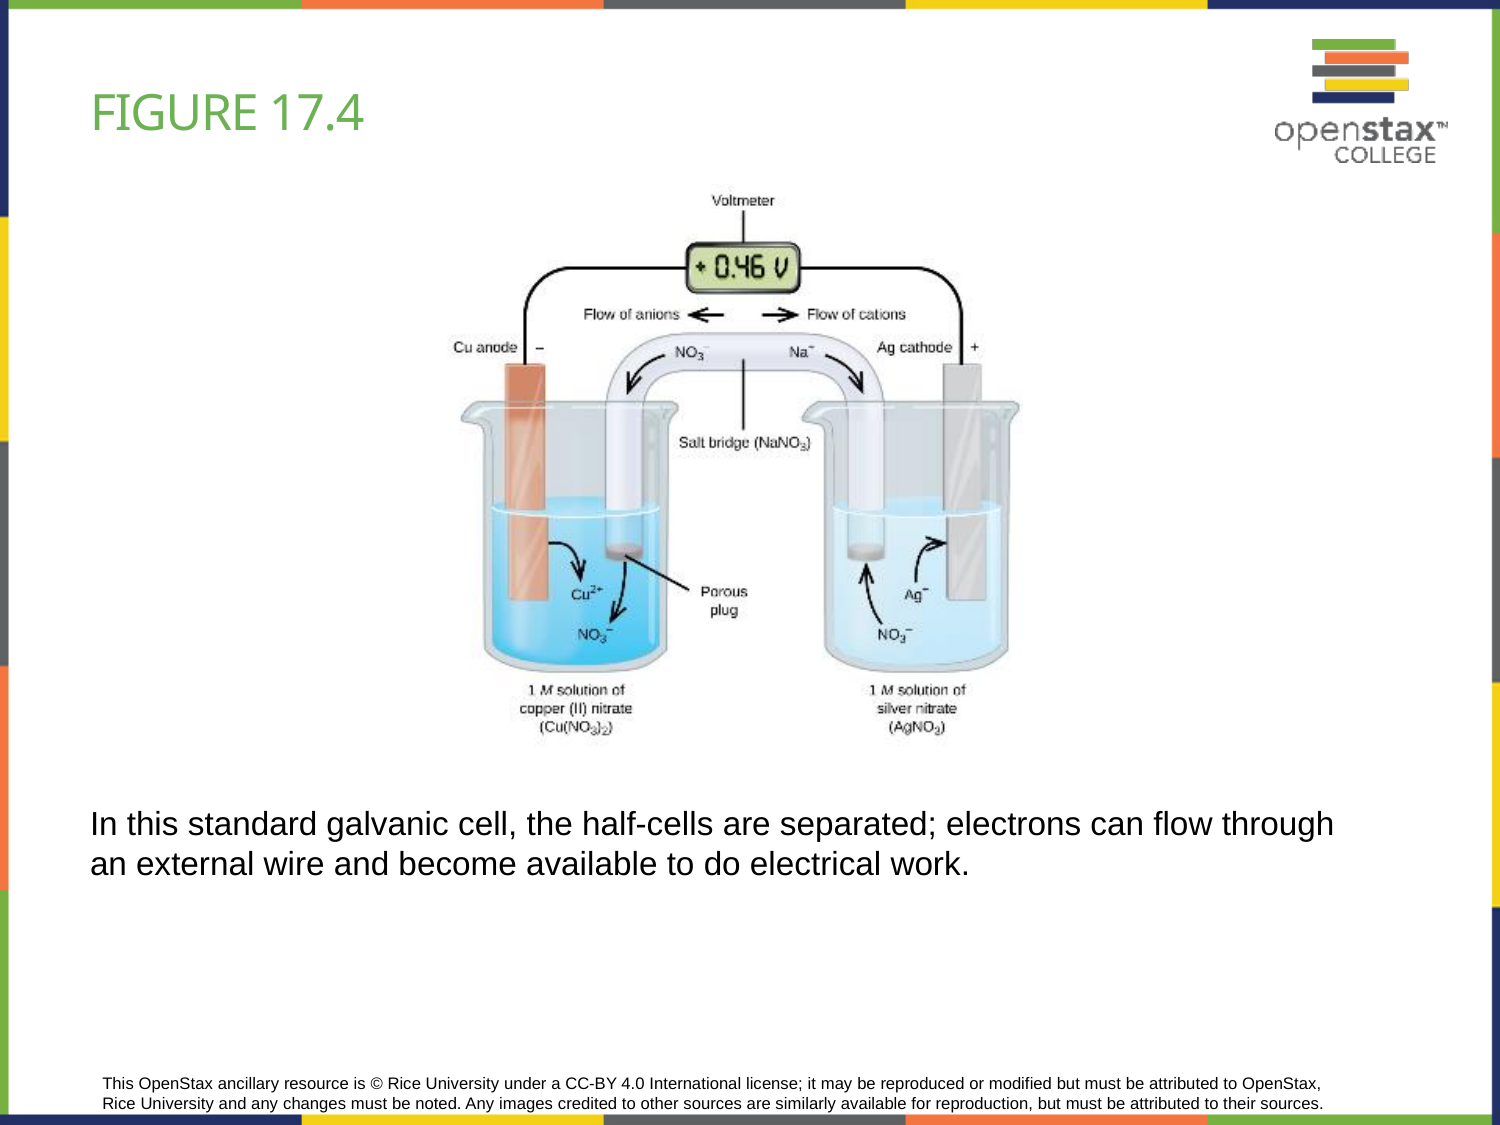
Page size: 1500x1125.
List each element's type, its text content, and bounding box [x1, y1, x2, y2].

list In this standard galvanic cell, the half-cells are separated; electrons can flow through an external wire and become available to do electrical work. [75, 794, 1398, 986]
picture [0, 0, 1500, 1125]
footer This OpenStax ancillary resource is © Rice University under a CC-BY 4.0 International license; it may be reproduced or modified but must be attributed to OpenStax, Rice University and any changes must be noted. Any images credited to other sources are similarly available for reproduction, but must be attributed to their sources. [87, 1065, 1363, 1112]
title Figure 17.4 [75, 39, 1274, 148]
